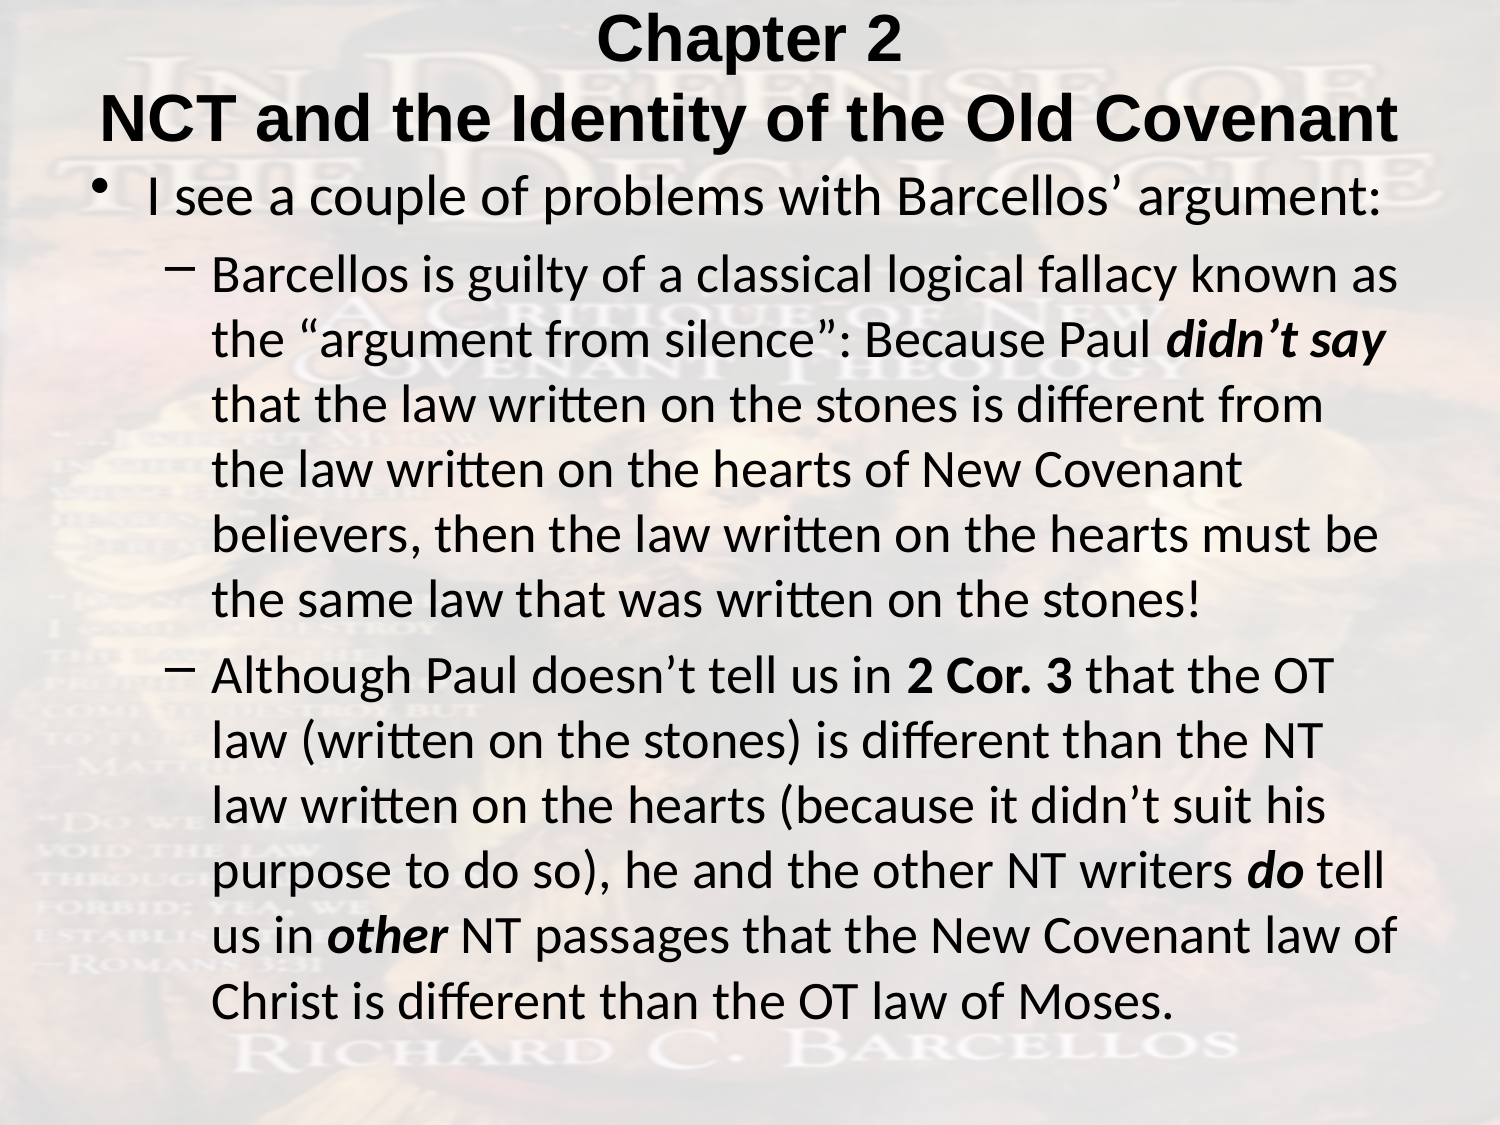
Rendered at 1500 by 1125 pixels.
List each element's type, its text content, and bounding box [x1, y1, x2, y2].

title Chapter 2 NCT and the Identity of the Old Covenant [0, 0, 1500, 151]
list I see a couple of problems with Barcellos’ argument: Barcellos is guilty of a classical logical fallacy known as the “argument from silence”: Because Paul didn’t say that the law written on the stones is different from the law written on the hearts of New Covenant believers, then the law written on the hearts must be the same law that was written on the stones! Although Paul doesn’t tell us in 2 Cor. 3 that the OT law (written on the stones) is different than the NT law written on the hearts (because it didn’t suit his purpose to do so), he and the other NT writers do tell us in other NT passages that the New Covenant law of Christ is different than the OT law of Moses. [74, 149, 1426, 1125]
